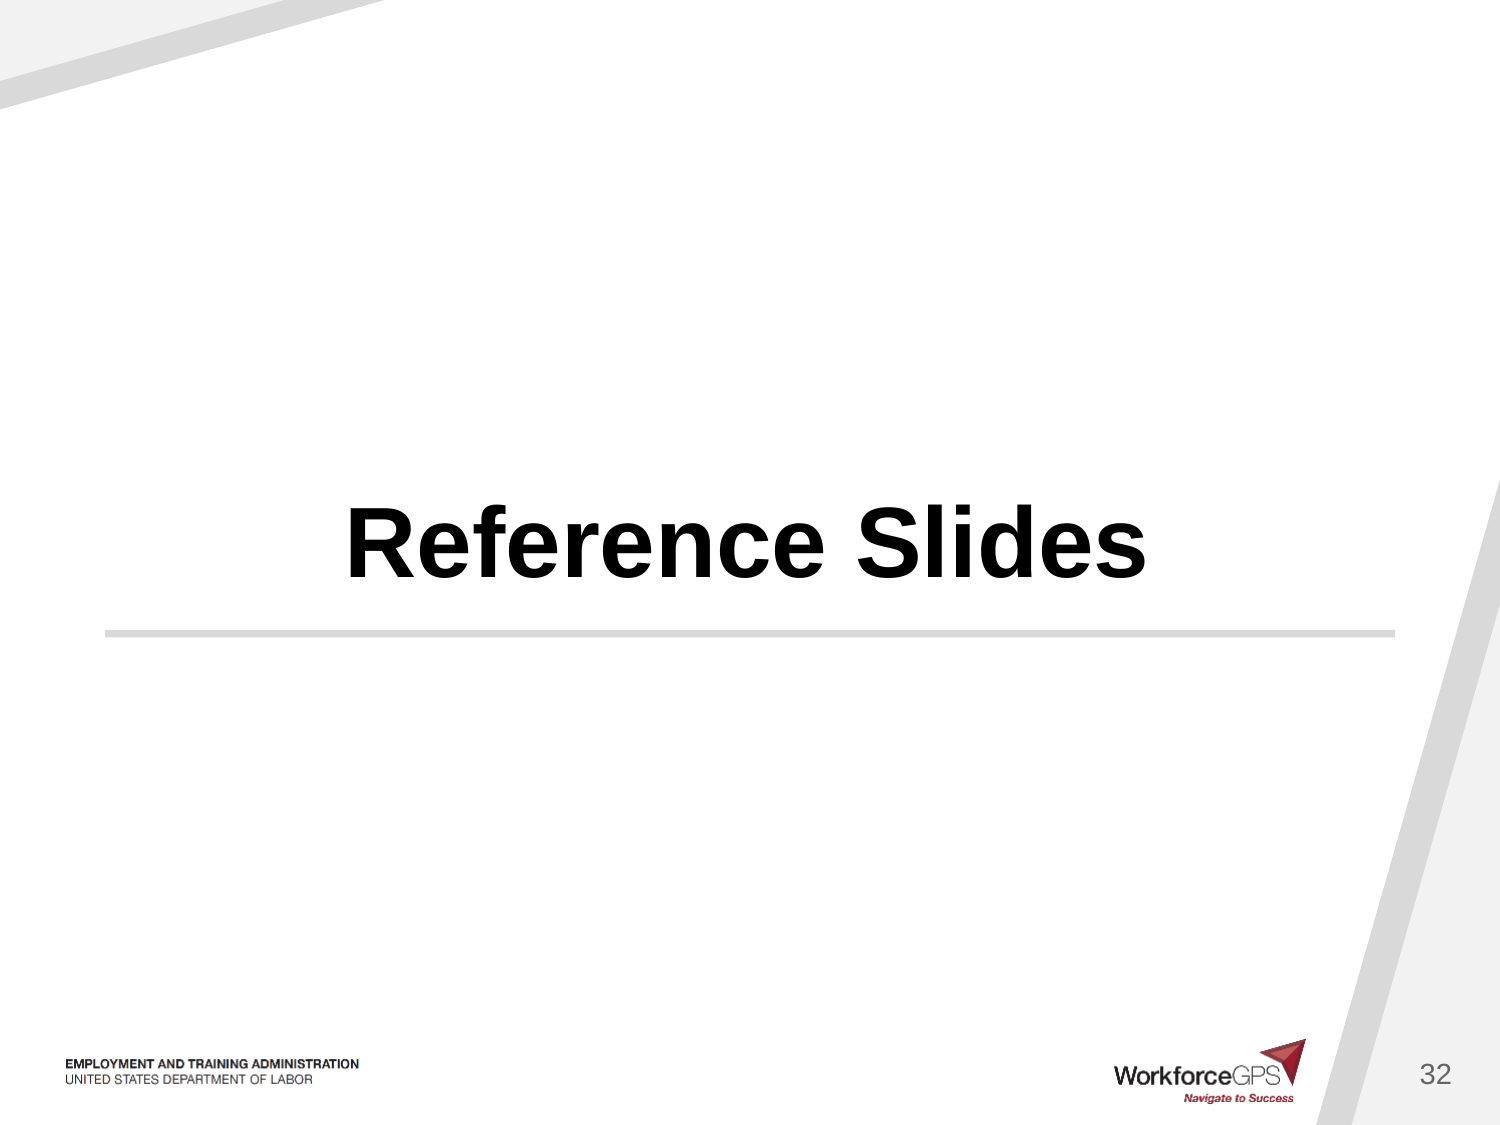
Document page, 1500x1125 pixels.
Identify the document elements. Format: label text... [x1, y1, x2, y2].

slide_number 32 [1343, 1042, 1468, 1103]
picture [1112, 1038, 1308, 1105]
picture [59, 1053, 370, 1092]
title Reference Slides [102, 138, 1393, 607]
